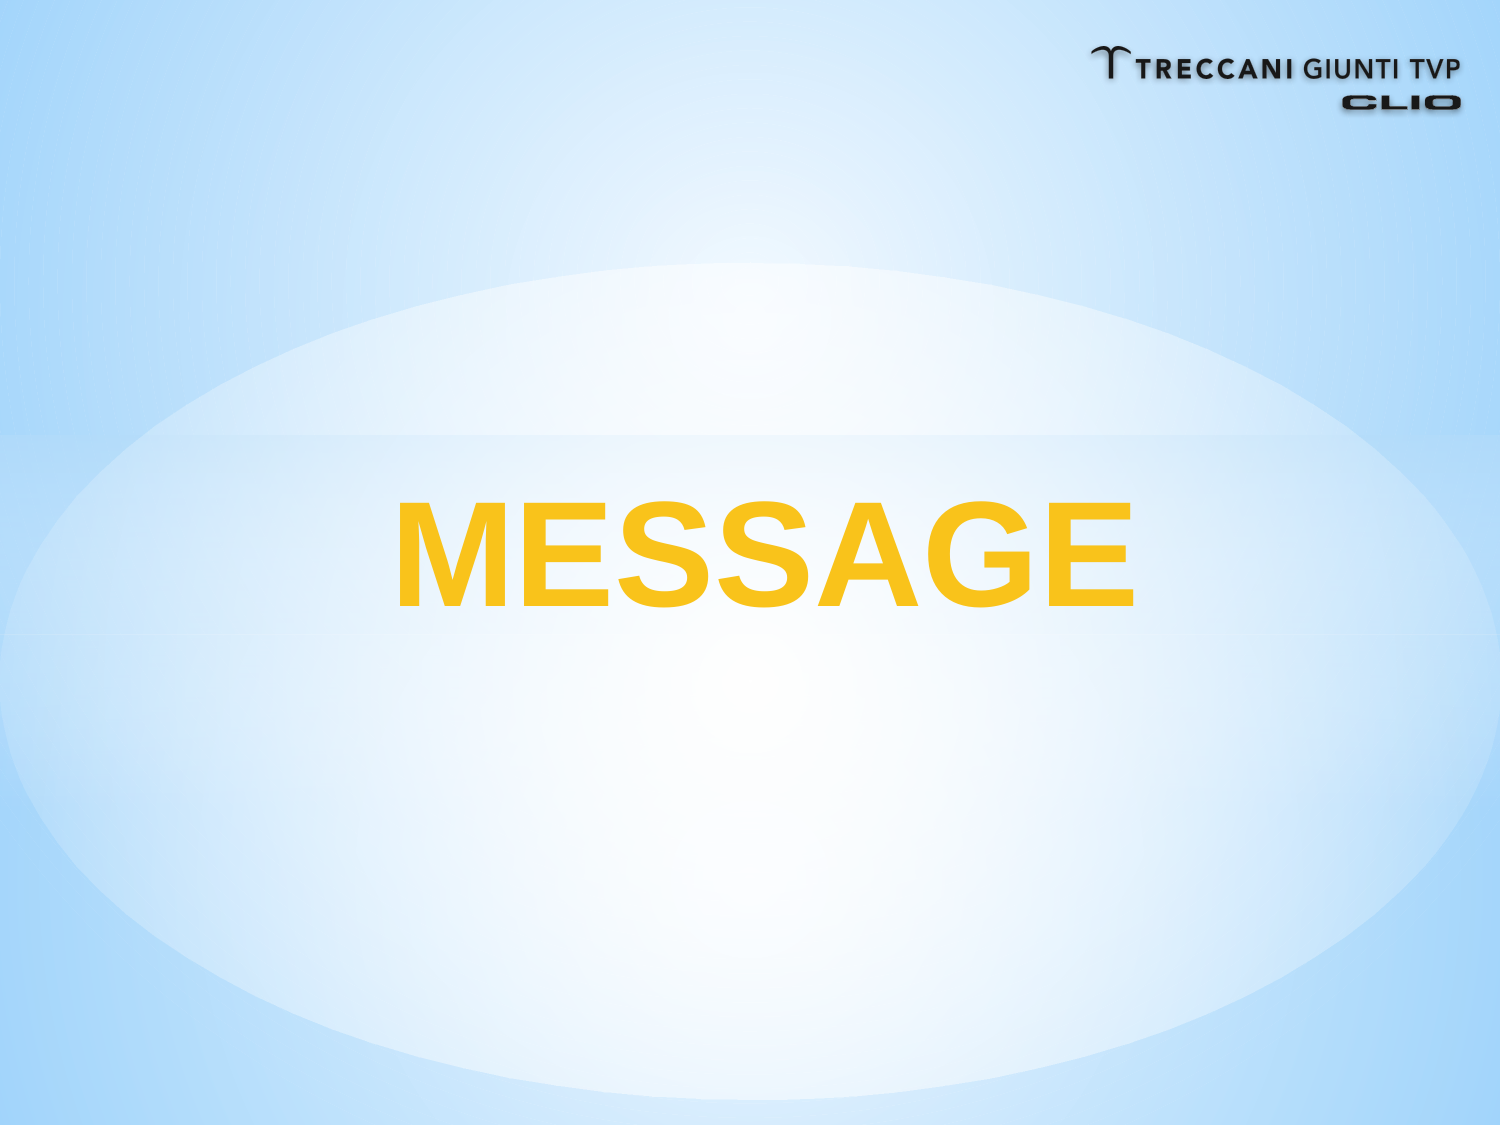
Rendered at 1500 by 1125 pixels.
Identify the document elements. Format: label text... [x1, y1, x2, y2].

text_box MESSAGE [82, 449, 1418, 676]
